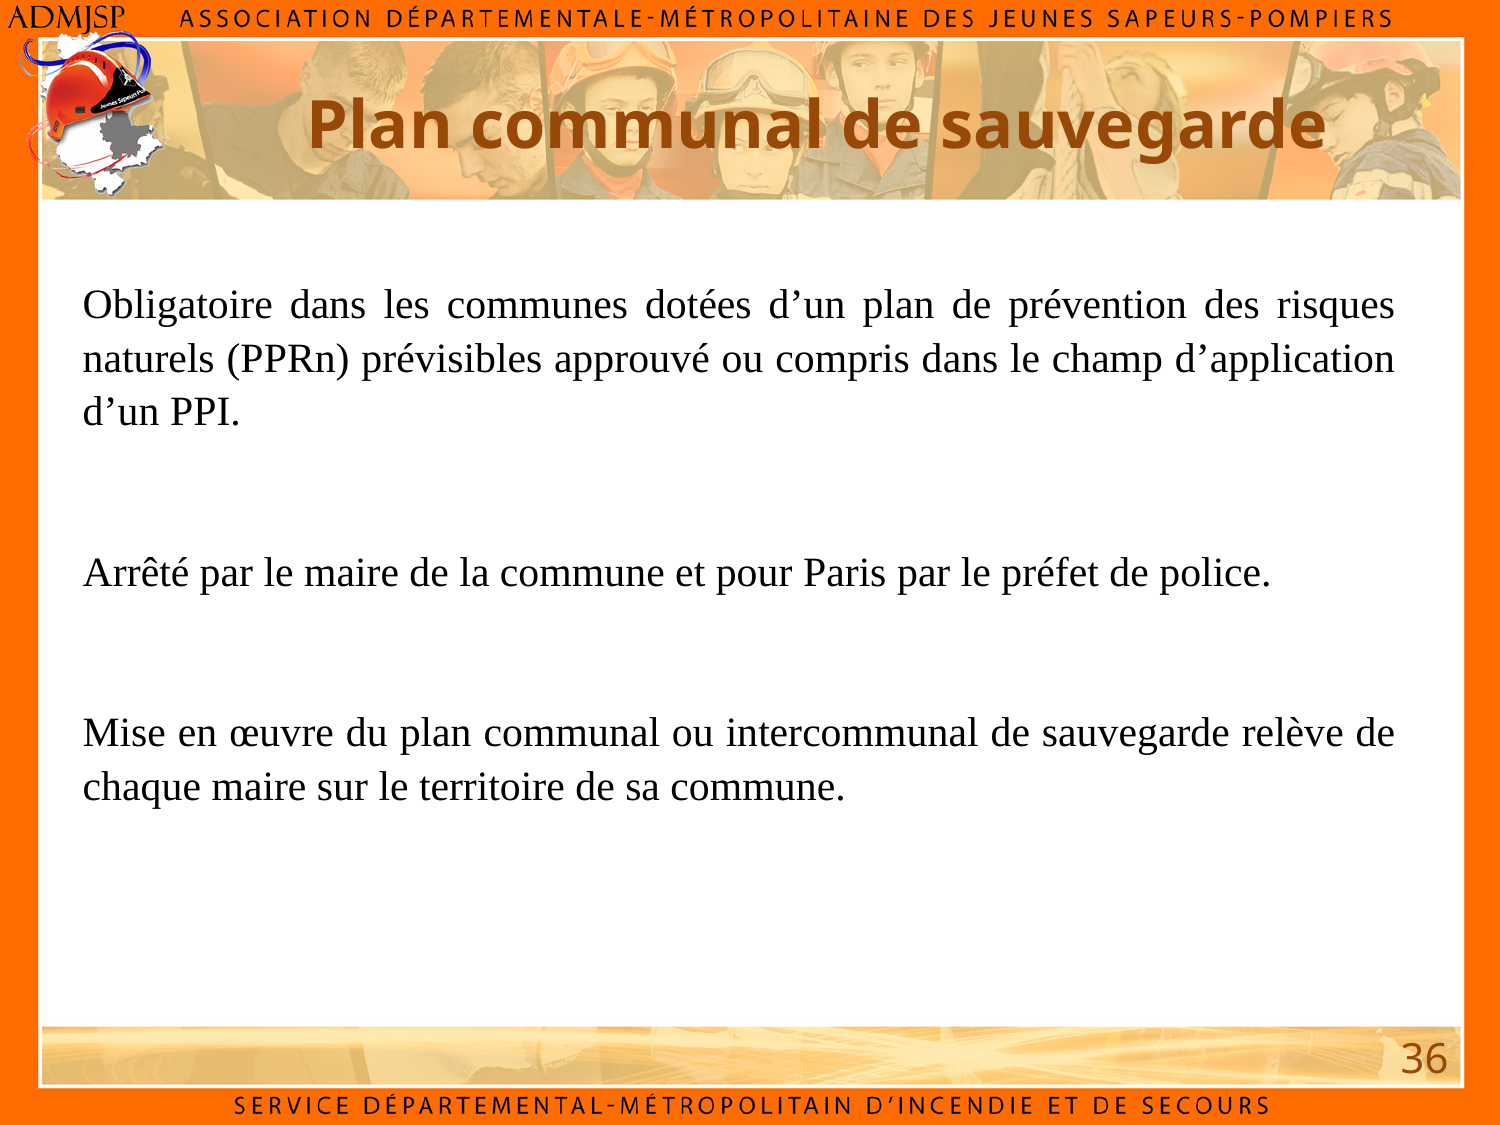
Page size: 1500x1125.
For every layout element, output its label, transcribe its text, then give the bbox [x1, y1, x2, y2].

text_box Obligatoire dans les communes dotées d’un plan de prévention des risques naturels (PPRn) prévisibles approuvé ou compris dans le champ d’application d’un PPI. Arrêté par le maire de la commune et pour Paris par le préfet de police. Mise en œuvre du plan communal ou intercommunal de sauvegarde relève de chaque maire sur le territoire de sa commune. [67, 215, 1412, 816]
title Plan communal de sauvegarde [183, 45, 1454, 200]
picture [0, 0, 1500, 1125]
text_box 36 [1113, 1029, 1464, 1090]
